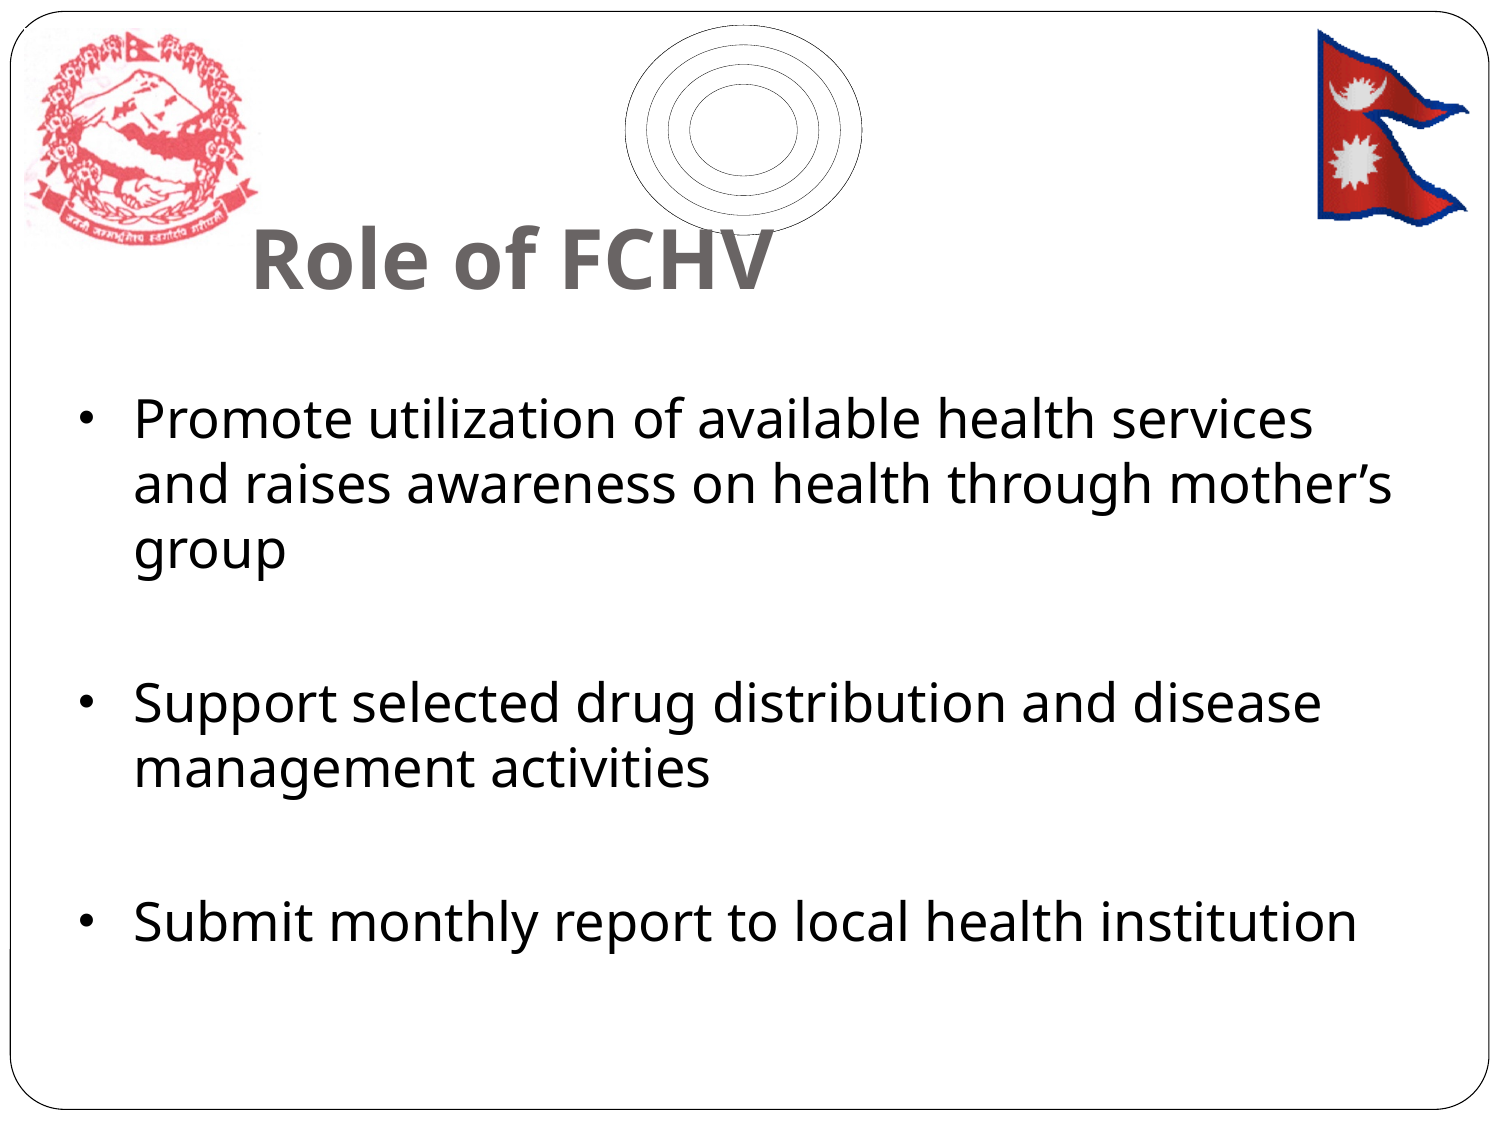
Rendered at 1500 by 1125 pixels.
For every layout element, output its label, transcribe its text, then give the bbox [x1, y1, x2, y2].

picture [24, 28, 263, 250]
title Role of FCHV [249, 212, 1412, 299]
picture [1307, 12, 1488, 238]
list Promote utilization of available health services and raises awareness on health through mother’s group Support selected drug distribution and disease management activities Submit monthly report to local health institution [62, 299, 1425, 1088]
